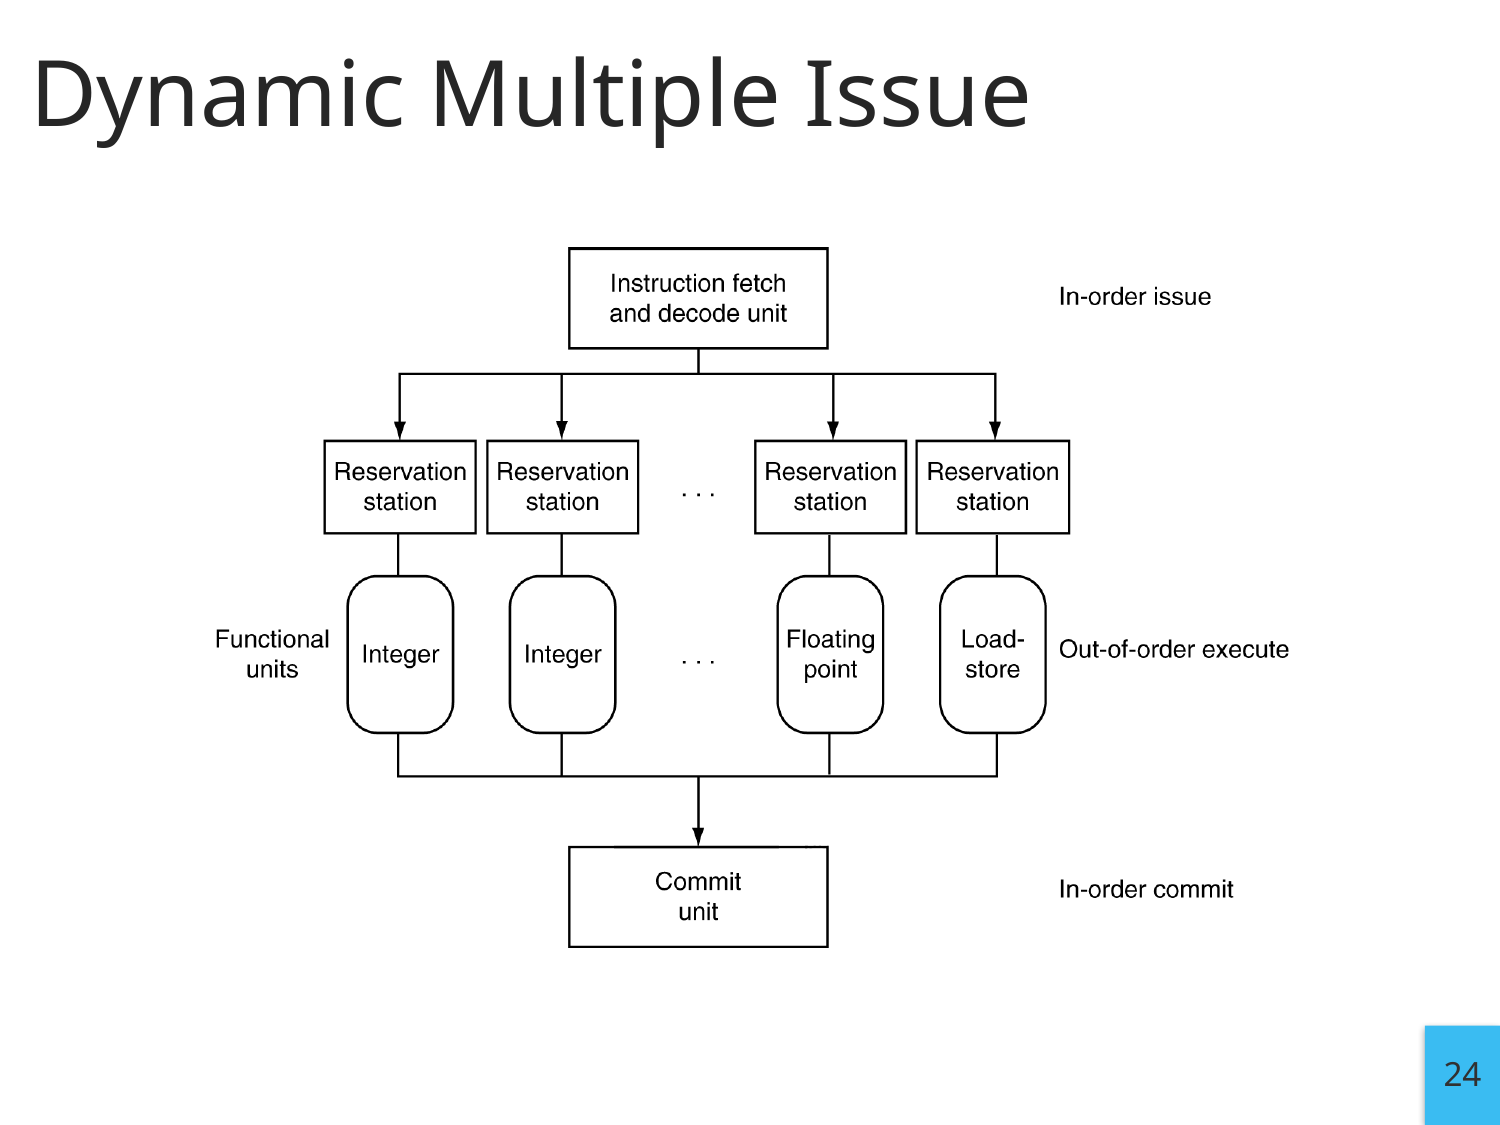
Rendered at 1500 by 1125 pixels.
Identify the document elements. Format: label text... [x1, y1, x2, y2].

slide_number 24 [1425, 1025, 1500, 1125]
title Dynamic Multiple Issue [15, 16, 1485, 163]
picture [214, 247, 1290, 948]
